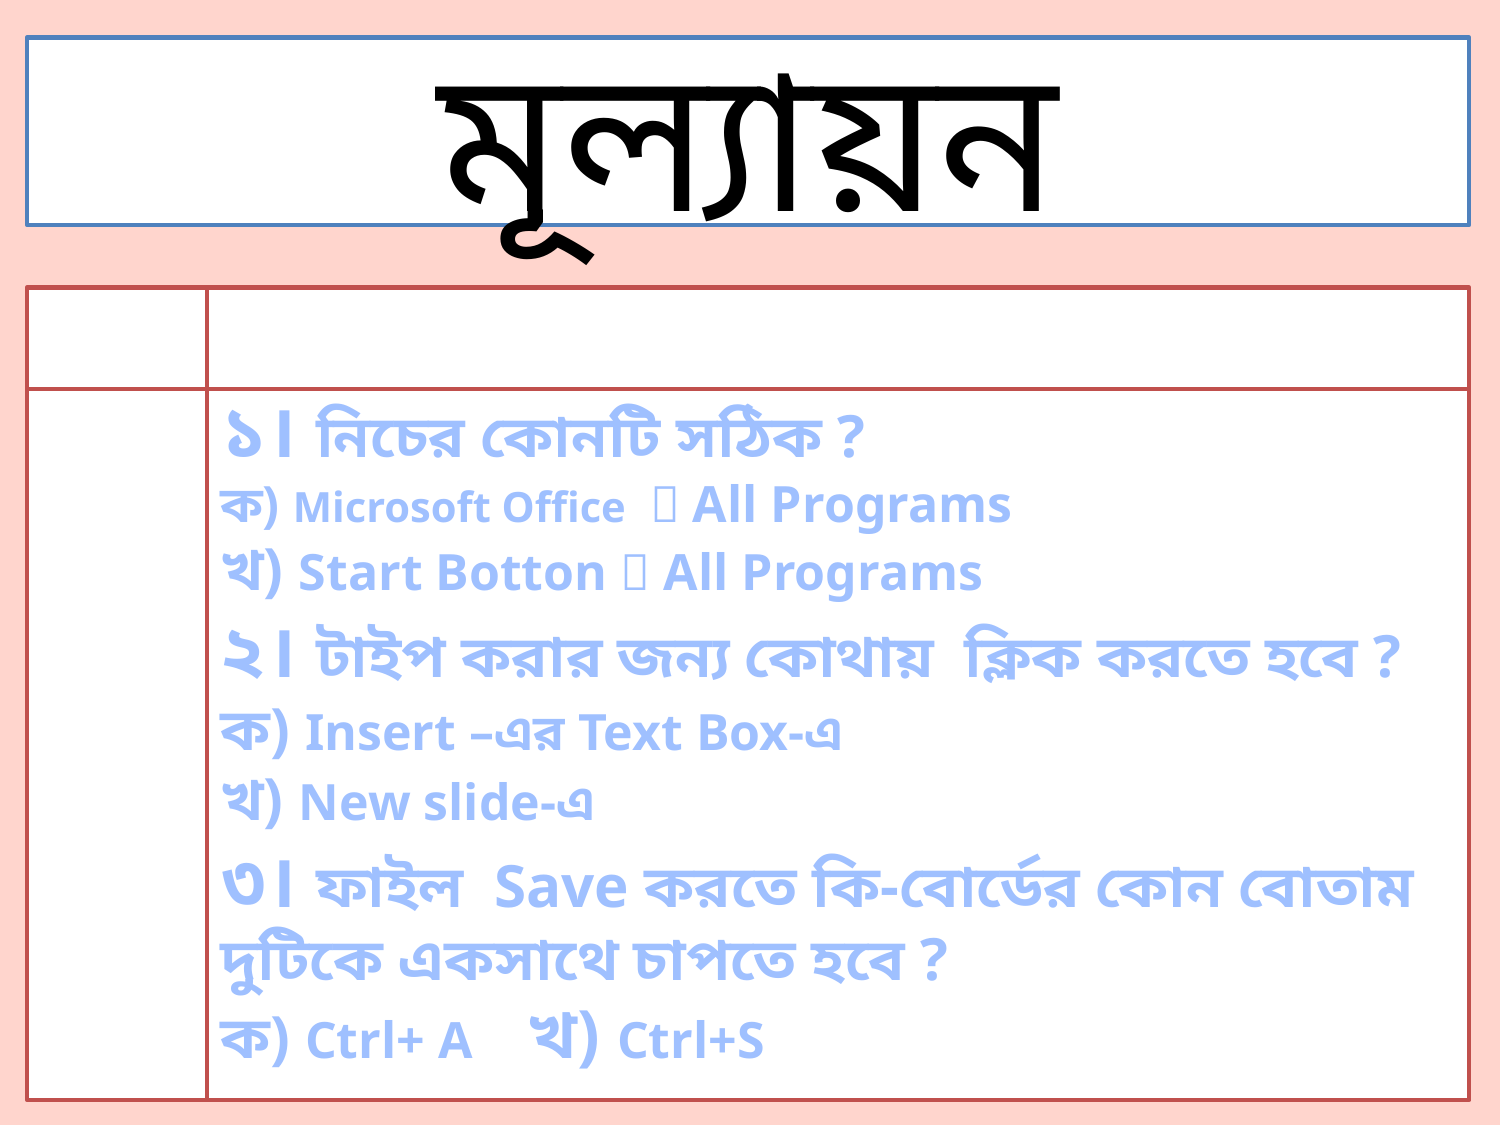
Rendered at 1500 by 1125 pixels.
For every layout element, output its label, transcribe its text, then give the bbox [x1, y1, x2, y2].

text_box [25, 285, 1471, 1102]
text_box মূল্যায়ন [25, 35, 1471, 227]
text_box ১। নিচের কোনটি সঠিক ? ক) Microsoft Office  All Programs খ) Start Botton  All Programs ২। টাইপ করার জন্য কোথায় ক্লিক করতে হবে ? ক) Insert –এর Text Box-এ খ) New slide-এ ৩। ফাইল Save করতে কি-বোর্ডের কোন বোতাম দুটিকে একসাথে চাপতে হবে ? ক) Ctrl+ A খ) Ctrl+S [205, 375, 1475, 1125]
